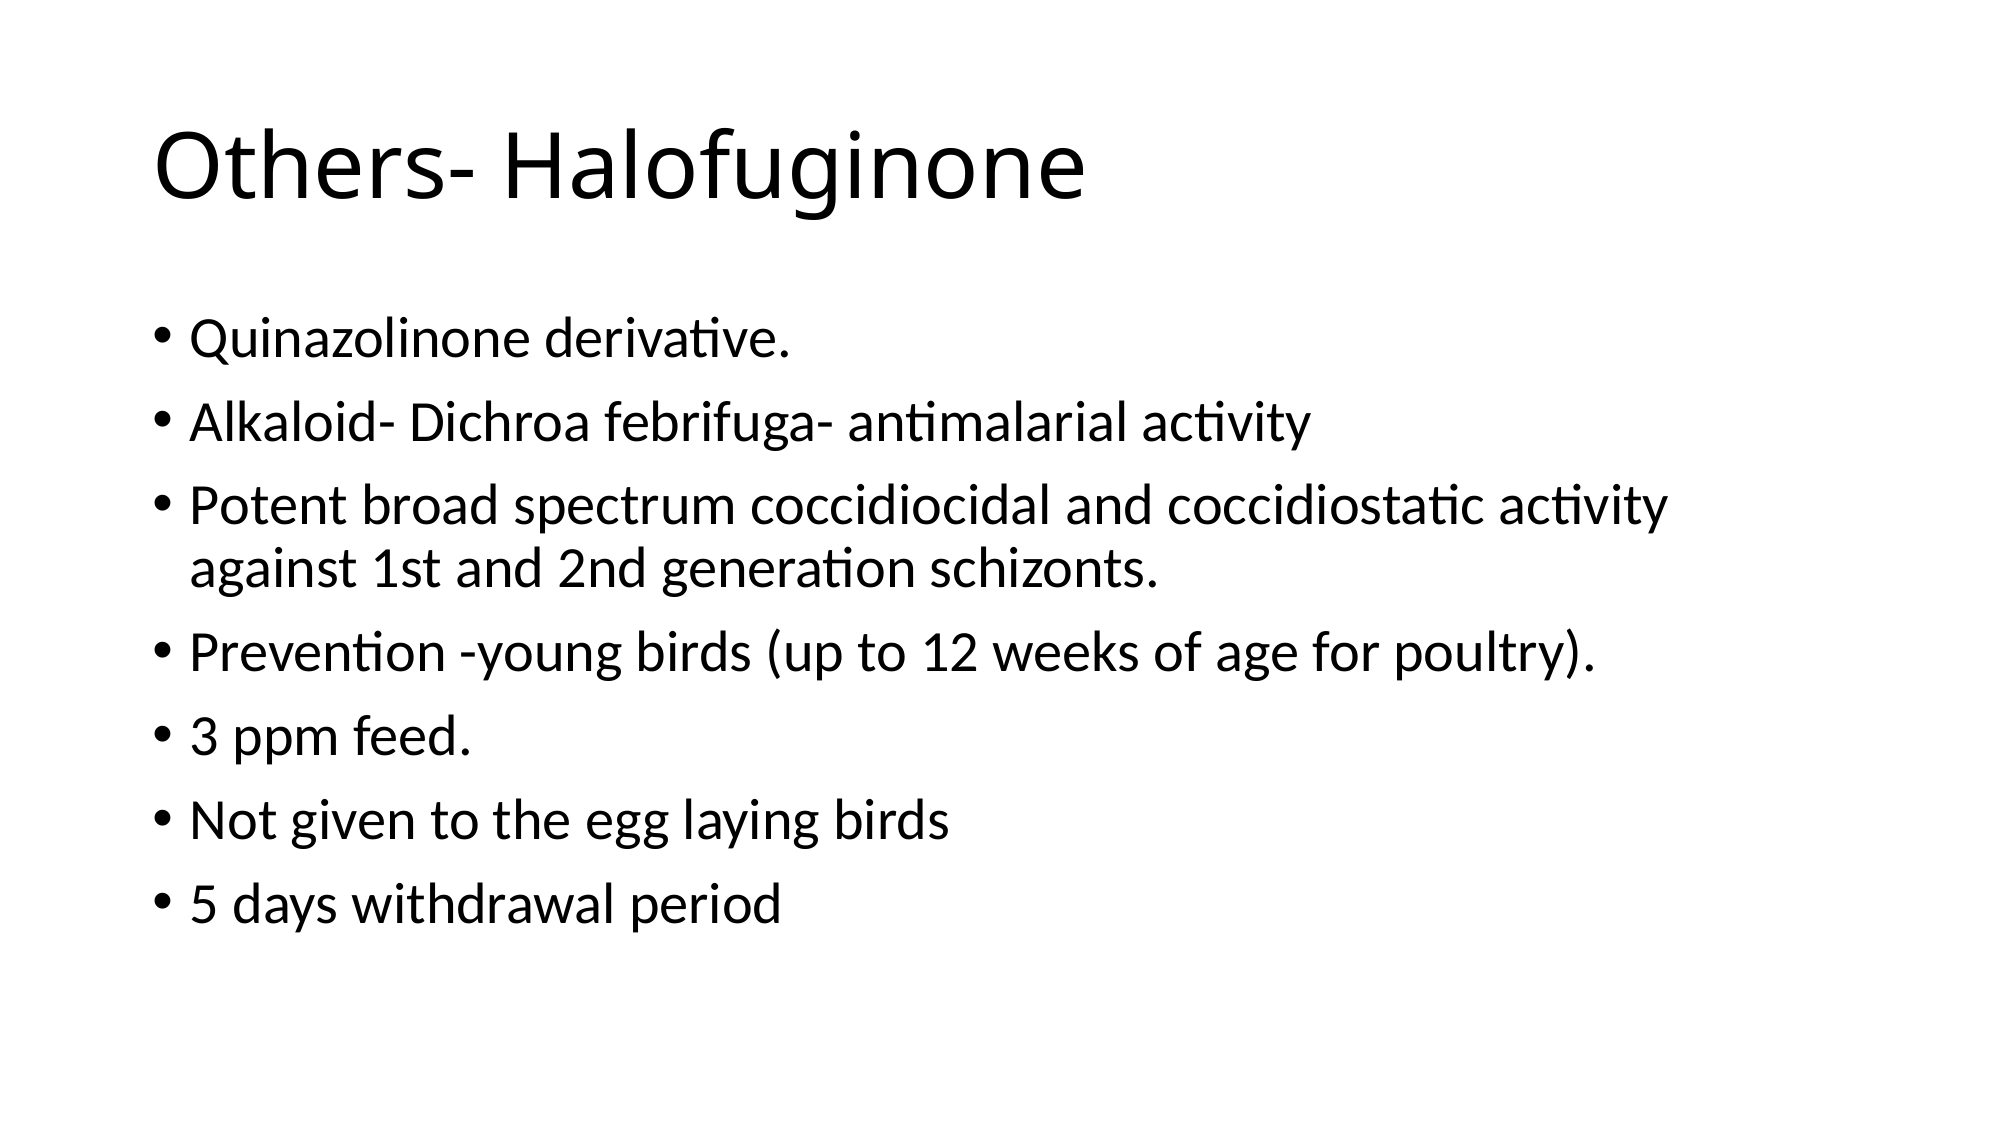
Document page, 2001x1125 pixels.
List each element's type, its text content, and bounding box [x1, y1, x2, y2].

title Others- Halofuginone [137, 59, 1863, 278]
list Quinazolinone derivative. Alkaloid- Dichroa febrifuga- antimalarial activity Potent broad spectrum coccidiocidal and coccidiostatic activity against 1st and 2nd generation schizonts. Prevention -young birds (up to 12 weeks of age for poultry). 3 ppm feed. Not given to the egg laying birds 5 days withdrawal period [137, 299, 1863, 1014]
